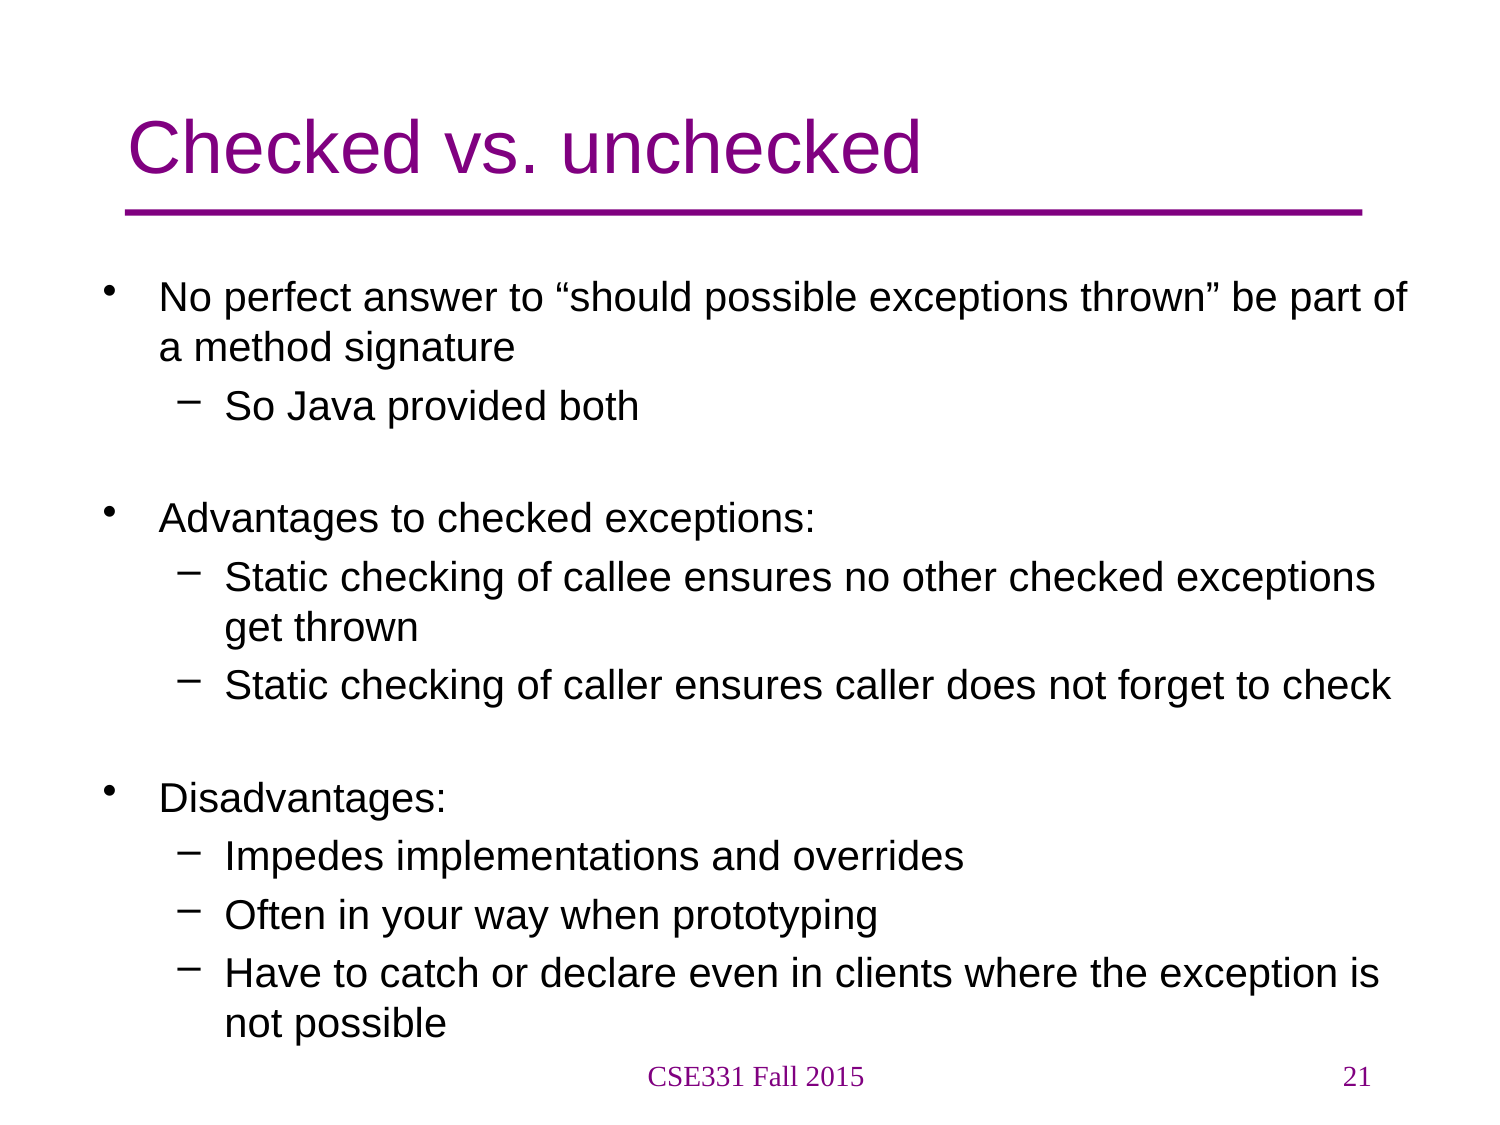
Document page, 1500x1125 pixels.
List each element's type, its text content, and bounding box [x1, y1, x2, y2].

footer CSE331 Fall 2015 [474, 1049, 1038, 1125]
title Checked vs. unchecked [112, 50, 1388, 238]
slide_number 21 [1074, 1049, 1388, 1125]
list No perfect answer to “should possible exceptions thrown” be part of a method signature So Java provided both Advantages to checked exceptions: Static checking of callee ensures no other checked exceptions get thrown Static checking of caller ensures caller does not forget to check Disadvantages: Impedes implementations and overrides Often in your way when prototyping Have to catch or declare even in clients where the exception is not possible [87, 262, 1425, 1000]
